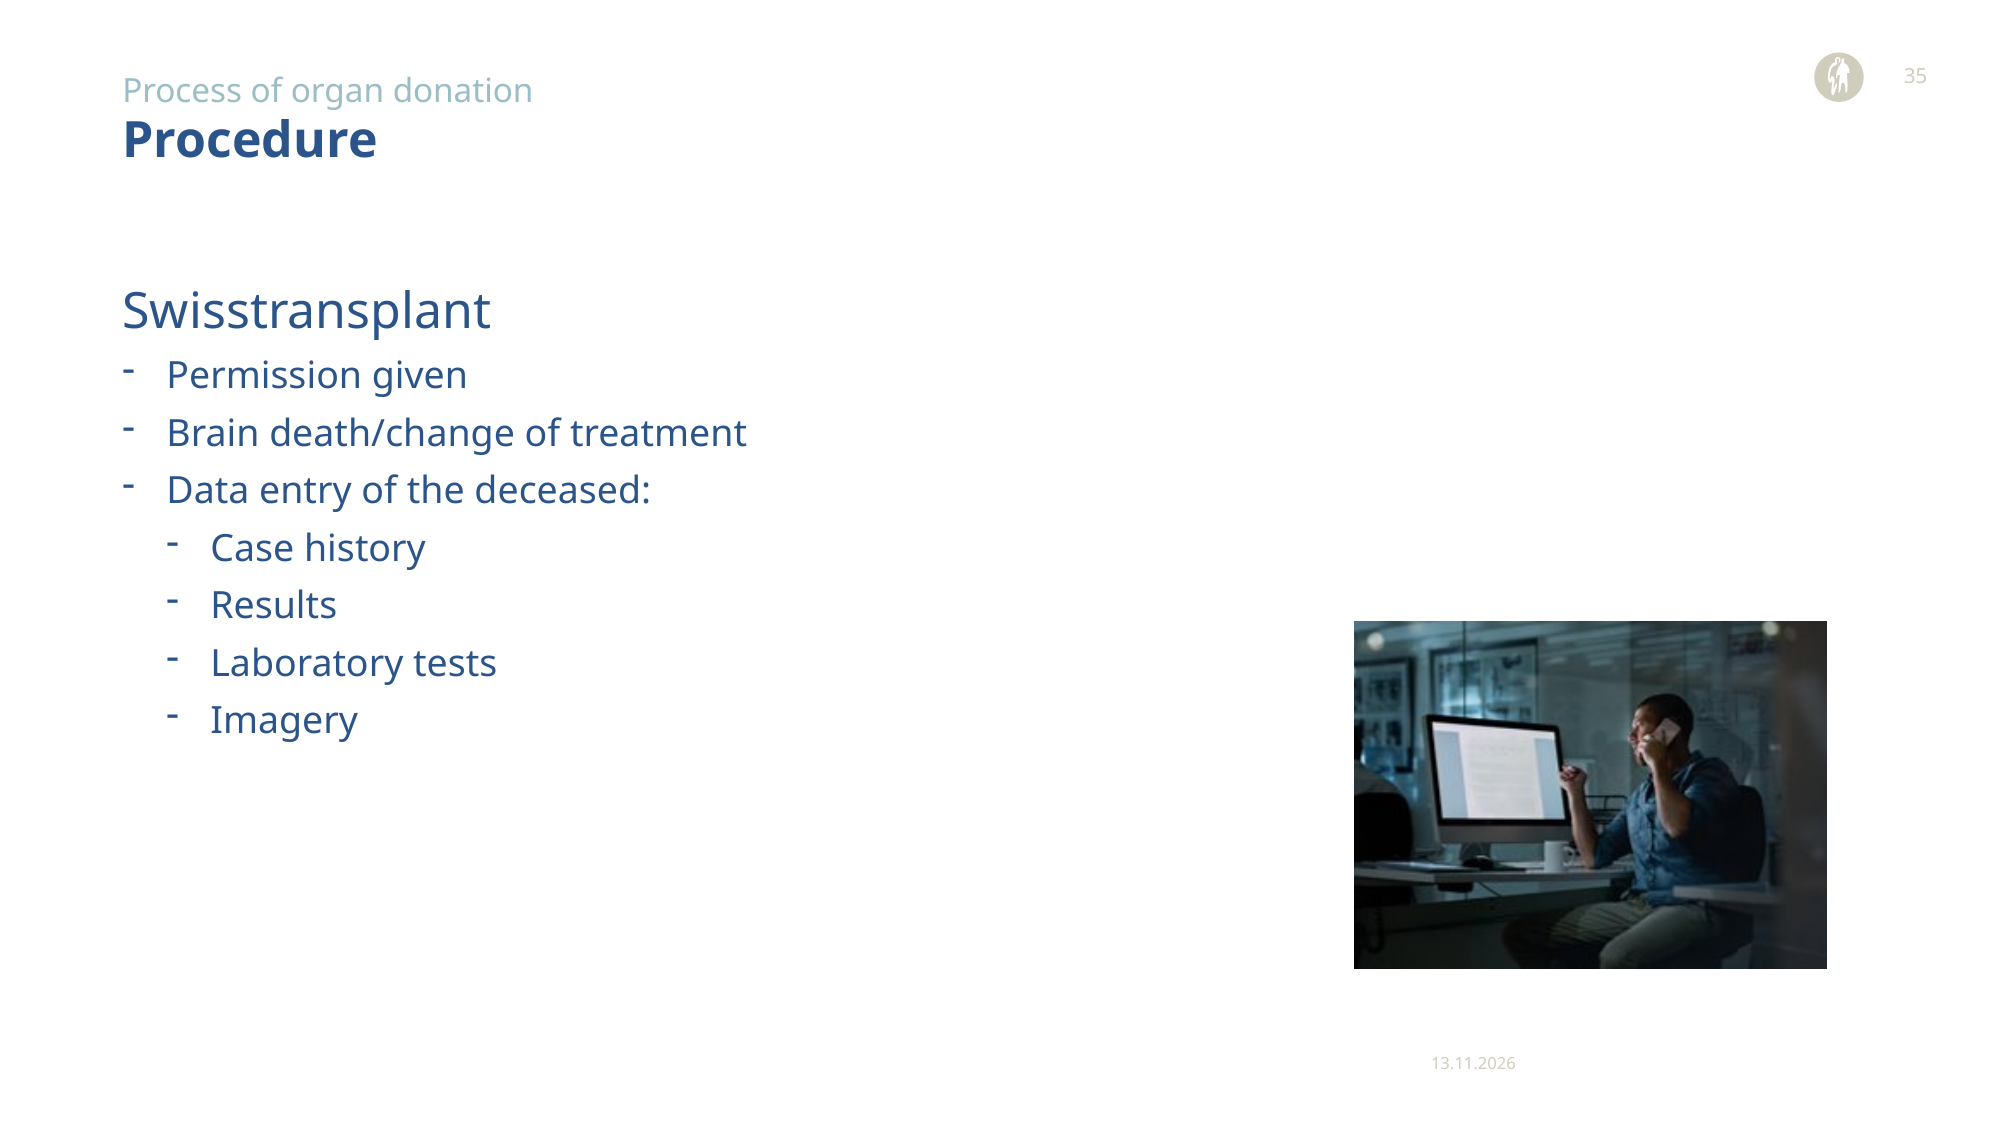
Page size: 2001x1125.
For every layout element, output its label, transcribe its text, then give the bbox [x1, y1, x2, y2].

slide_number 35 [1877, 62, 1928, 85]
list Swisstransplant Permission given Brain death/change of treatment Data entry of the deceased: Case history Results Laboratory tests Imagery [122, 278, 1733, 1012]
list Process of organ donation [122, 69, 977, 108]
title Procedure [122, 107, 1878, 173]
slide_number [1431, 1052, 1540, 1083]
picture [1354, 621, 1827, 969]
